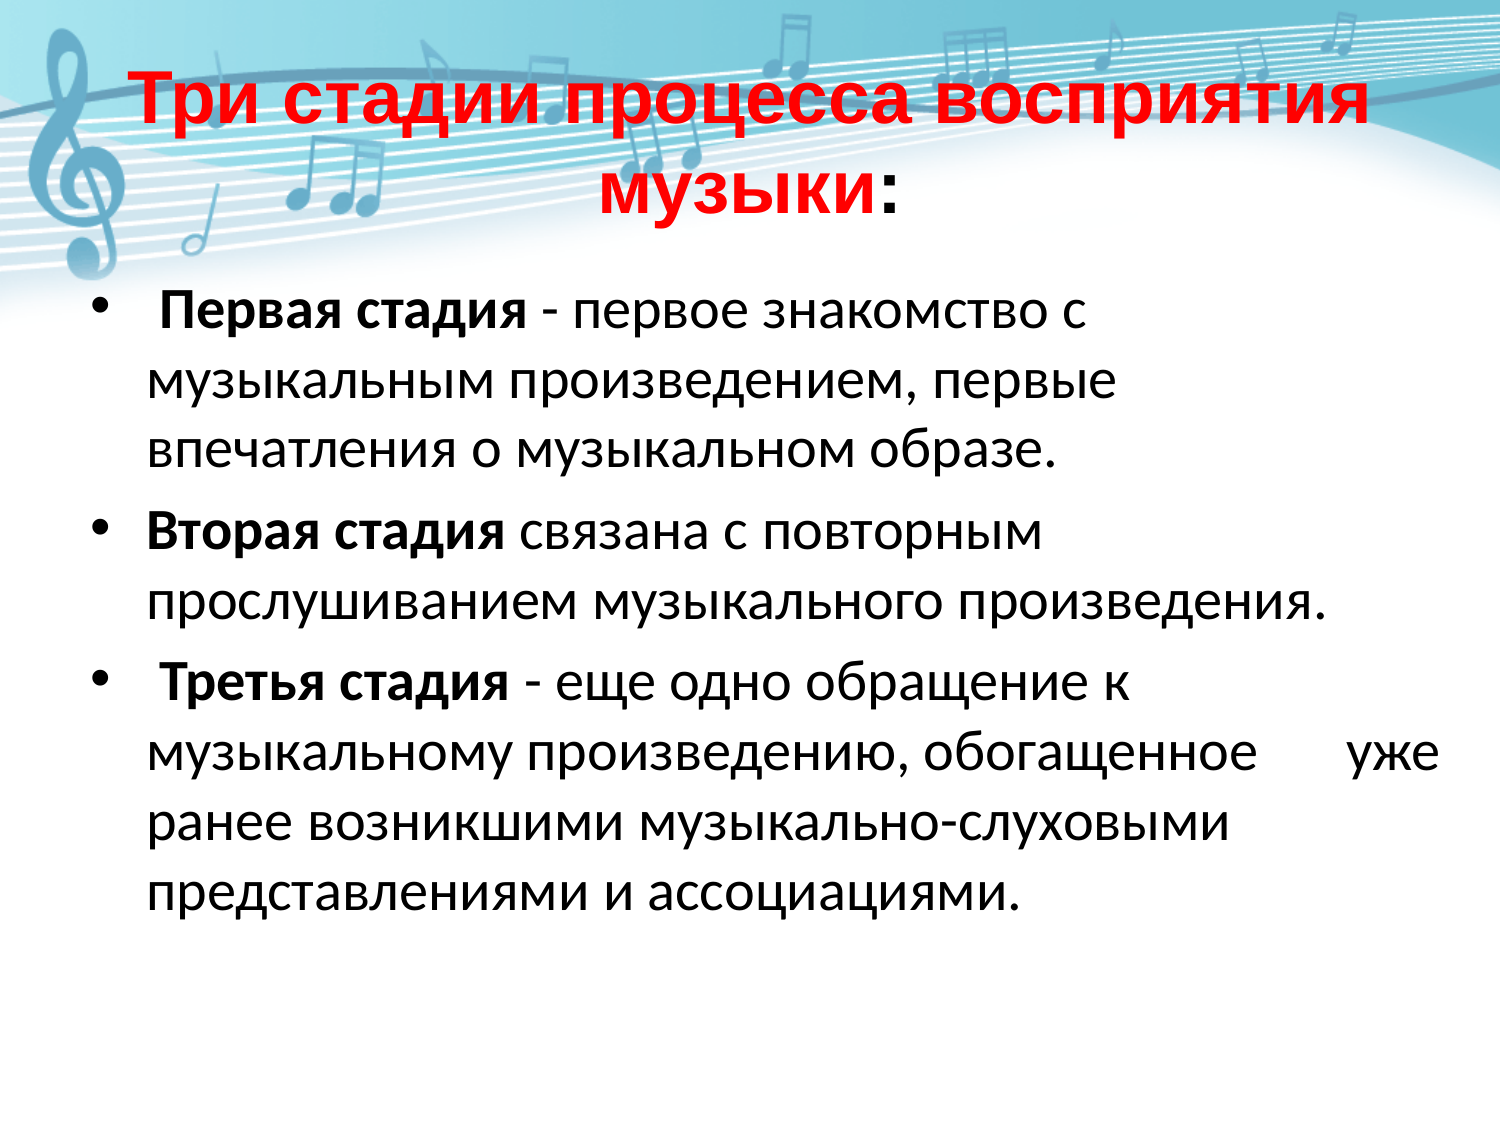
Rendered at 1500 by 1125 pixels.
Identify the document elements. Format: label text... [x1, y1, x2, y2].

title Три стадии процесса восприятия музыки: [75, 45, 1425, 233]
list Первая стадия - первое знакомство с музыкальным произведением, первые впечатления о музыкальном образе. Вторая стадия связана с повторным прослушиванием музыкального произведения. Третья стадия - еще одно обращение к музыкальному произведению, обогащенное уже ранее возникшими музыкально-слуховыми представлениями и ассоциациями. [75, 262, 1465, 1005]
picture [0, 0, 1500, 1125]
